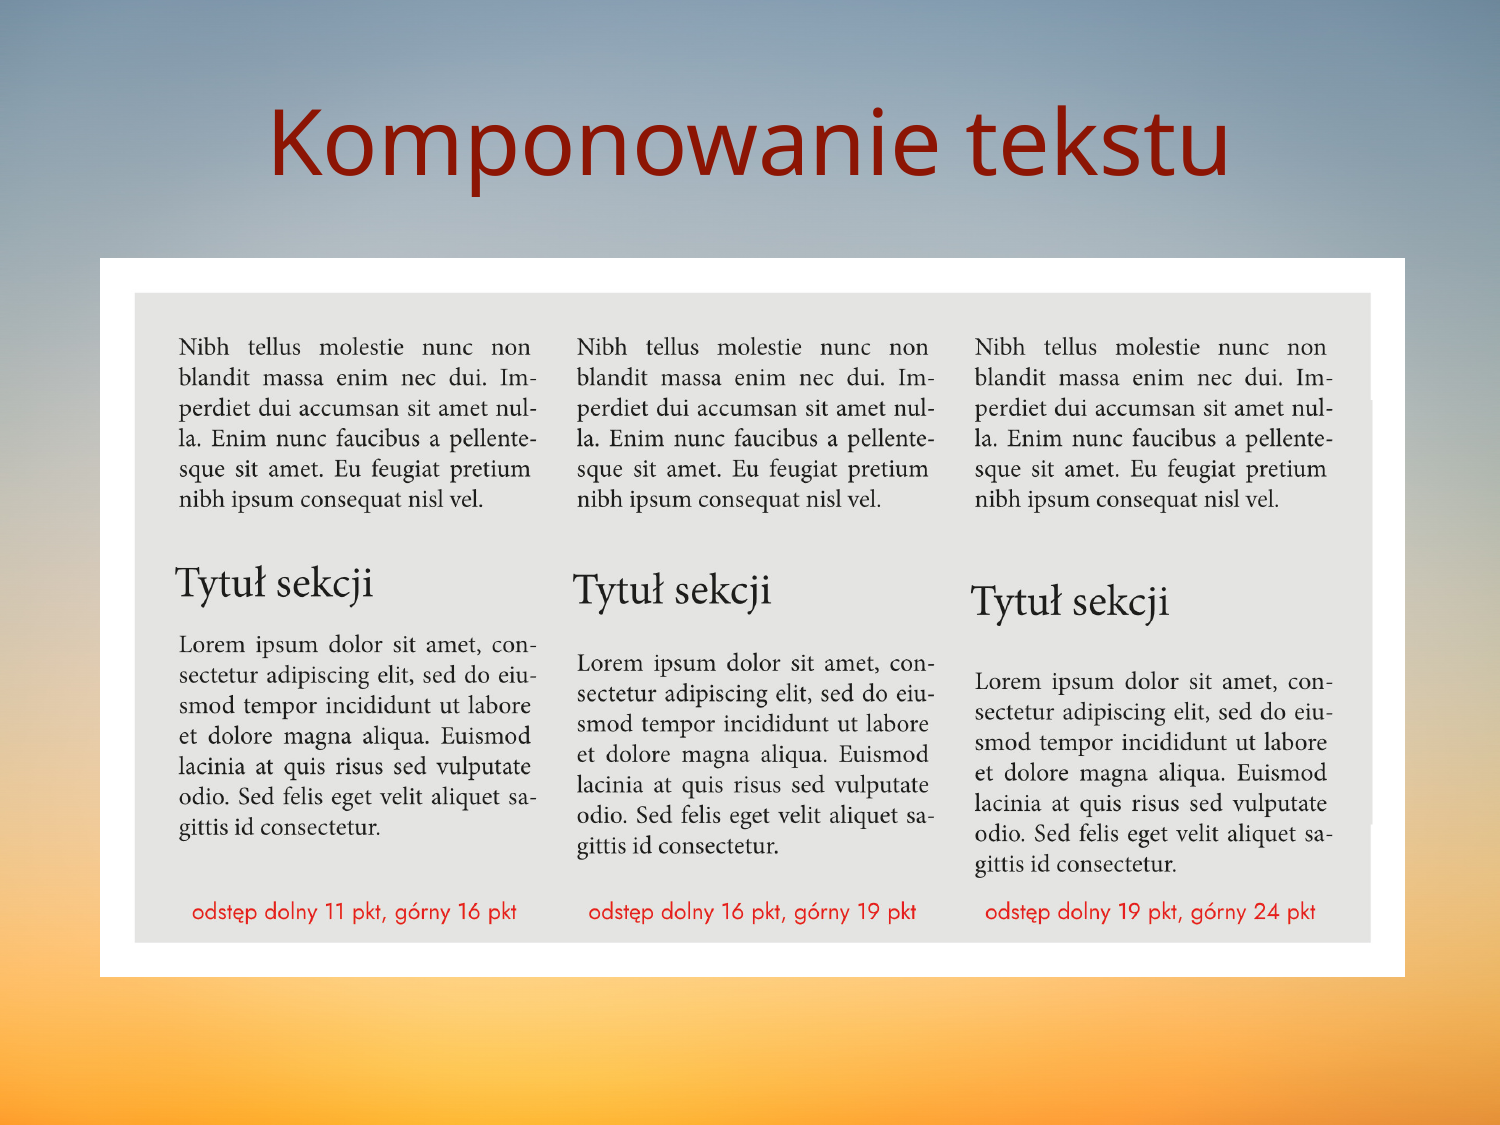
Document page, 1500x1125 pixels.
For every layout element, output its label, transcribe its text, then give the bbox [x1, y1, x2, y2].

title Komponowanie tekstu [75, 45, 1425, 233]
picture [0, 0, 1500, 1125]
